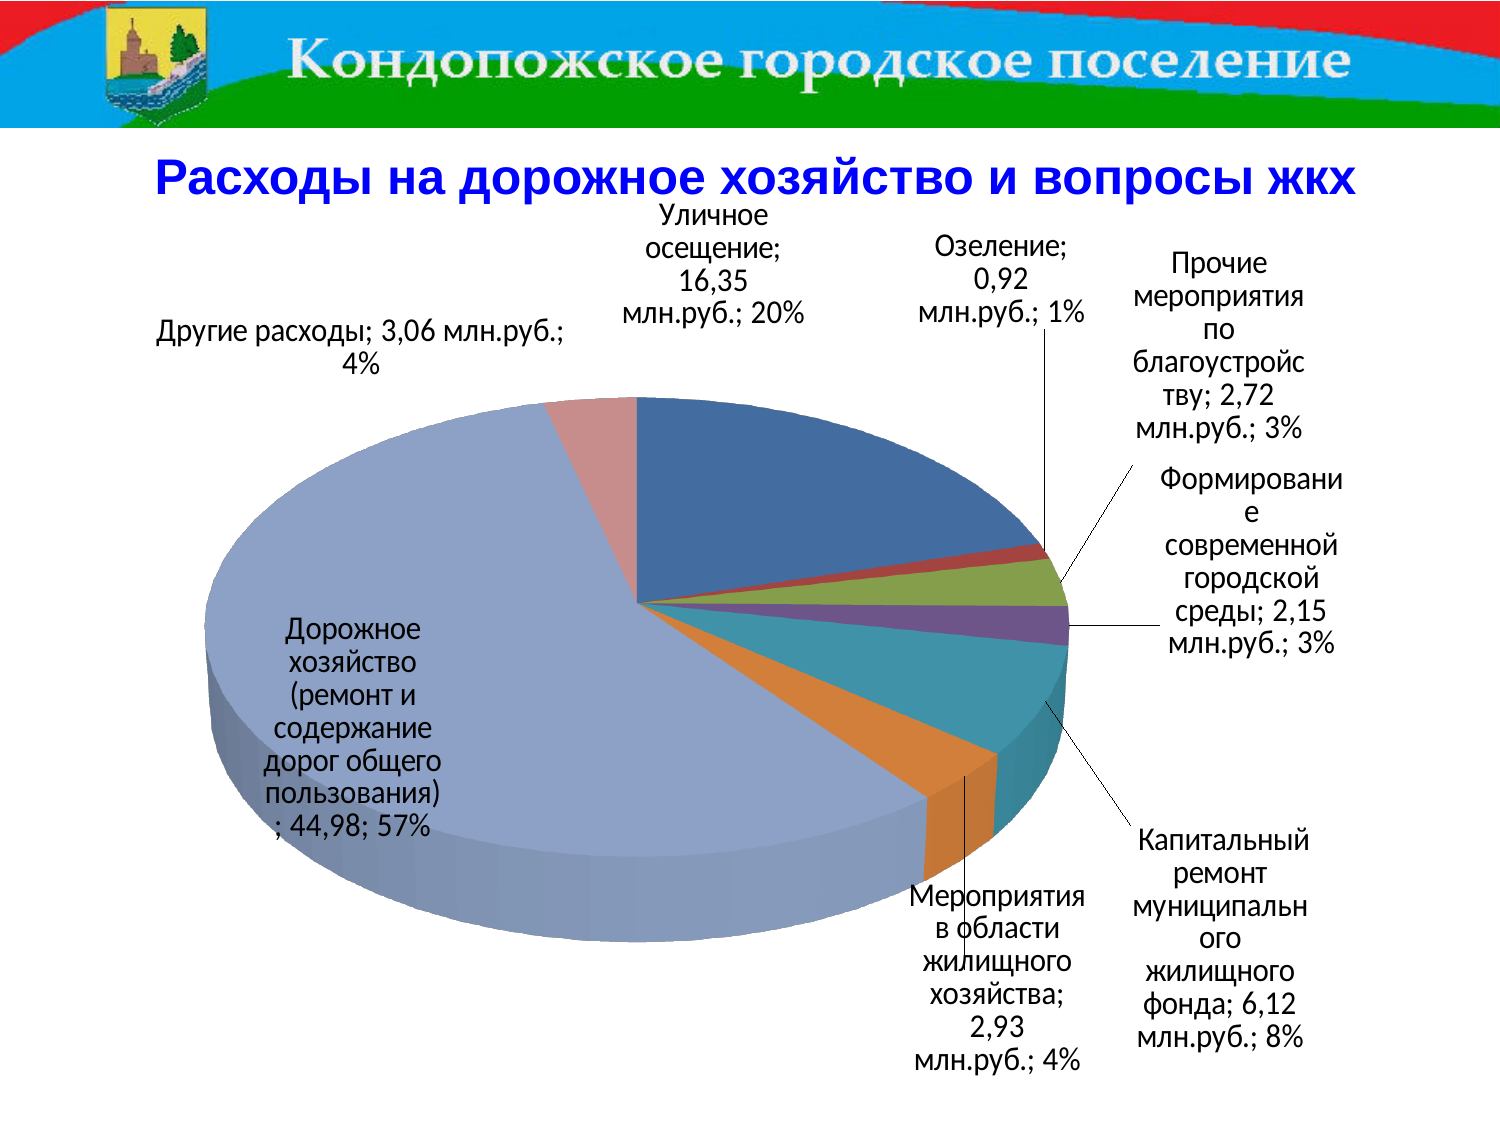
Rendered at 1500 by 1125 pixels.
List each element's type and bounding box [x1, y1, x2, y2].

picture [1151, 51, 1178, 79]
picture [1088, 51, 1120, 78]
picture [0, 1, 1500, 128]
picture [1245, 51, 1320, 78]
picture [135, 87, 142, 99]
picture [1049, 51, 1086, 78]
picture [111, 102, 120, 107]
chart [58, 140, 1448, 1079]
picture [1323, 51, 1350, 77]
picture [881, 1, 1500, 61]
picture [1004, 51, 1031, 77]
picture [1123, 51, 1147, 78]
picture [1215, 51, 1242, 77]
picture [1180, 51, 1211, 77]
